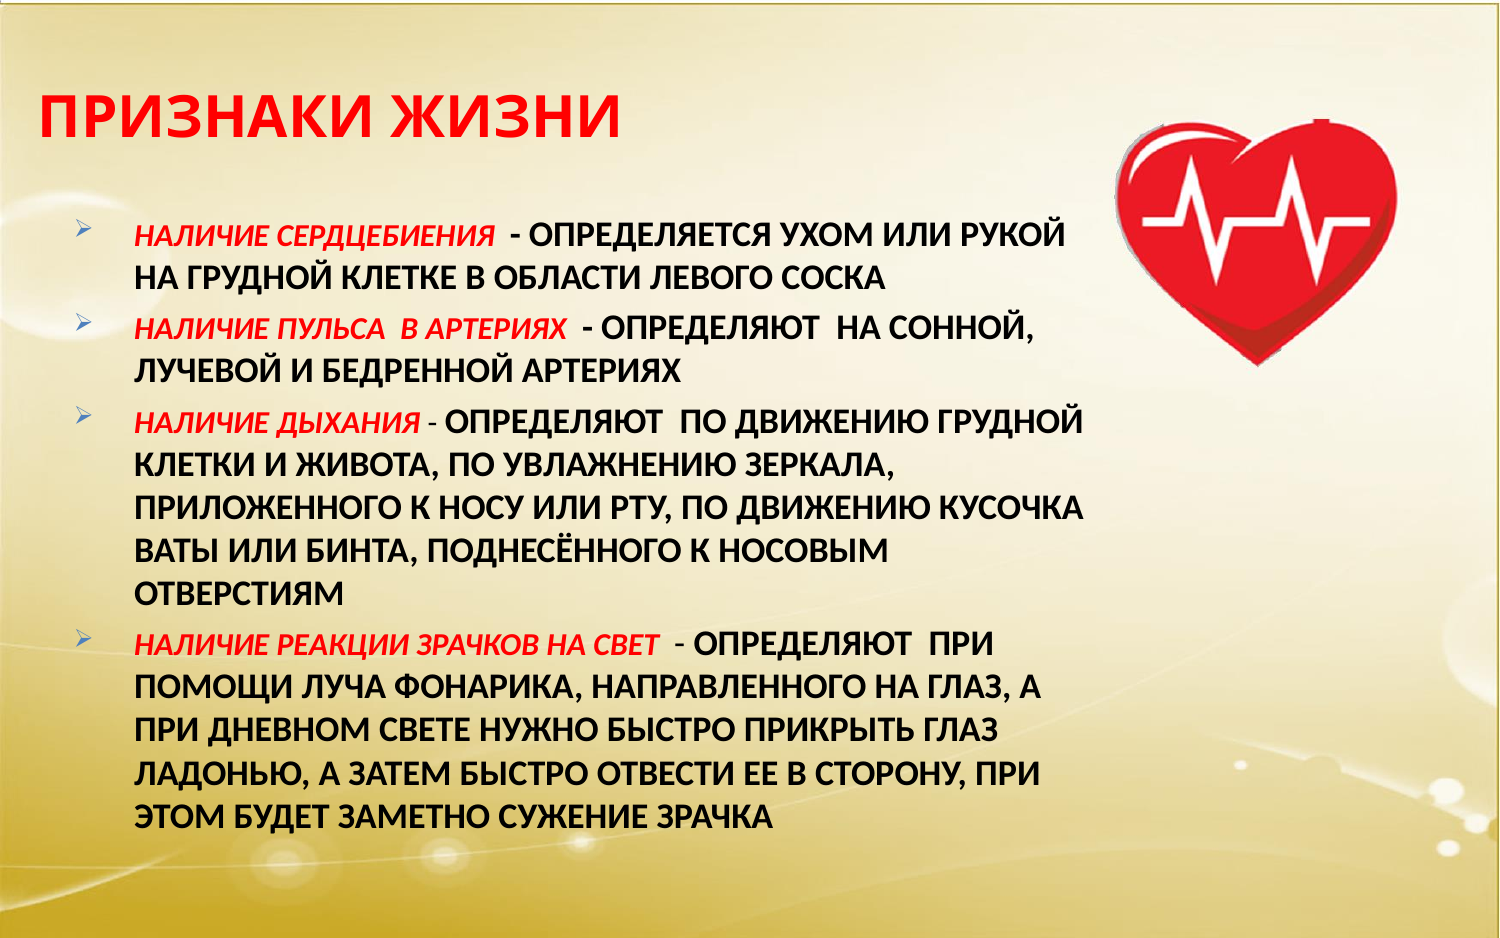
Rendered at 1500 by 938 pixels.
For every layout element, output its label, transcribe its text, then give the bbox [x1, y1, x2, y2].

text_box Наличие сердцебиения - определяется ухом или рукой на грудной клетке в области левого соска Наличие пульса в артериях - определяют на сонной, лучевой и бедренной артериях Наличие дыхания - определяют по движению грудной клетки и живота, по увлажнению зеркала, приложенного к носу или рту, по движению кусочка ваты или бинта, поднесённого к носовым отверстиям Наличие реакции зрачков на свет - определяют при помощи луча фонарика, направленного на глаз, а при дневном свете нужно быстро прикрыть глаз ладонью, а затем быстро отвести ее в сторону, при этом будет заметно сужение зрачка [53, 202, 1114, 843]
picture [0, 0, 1500, 938]
text_box ПРИЗНАКИ ЖИЗНИ [22, 71, 639, 157]
